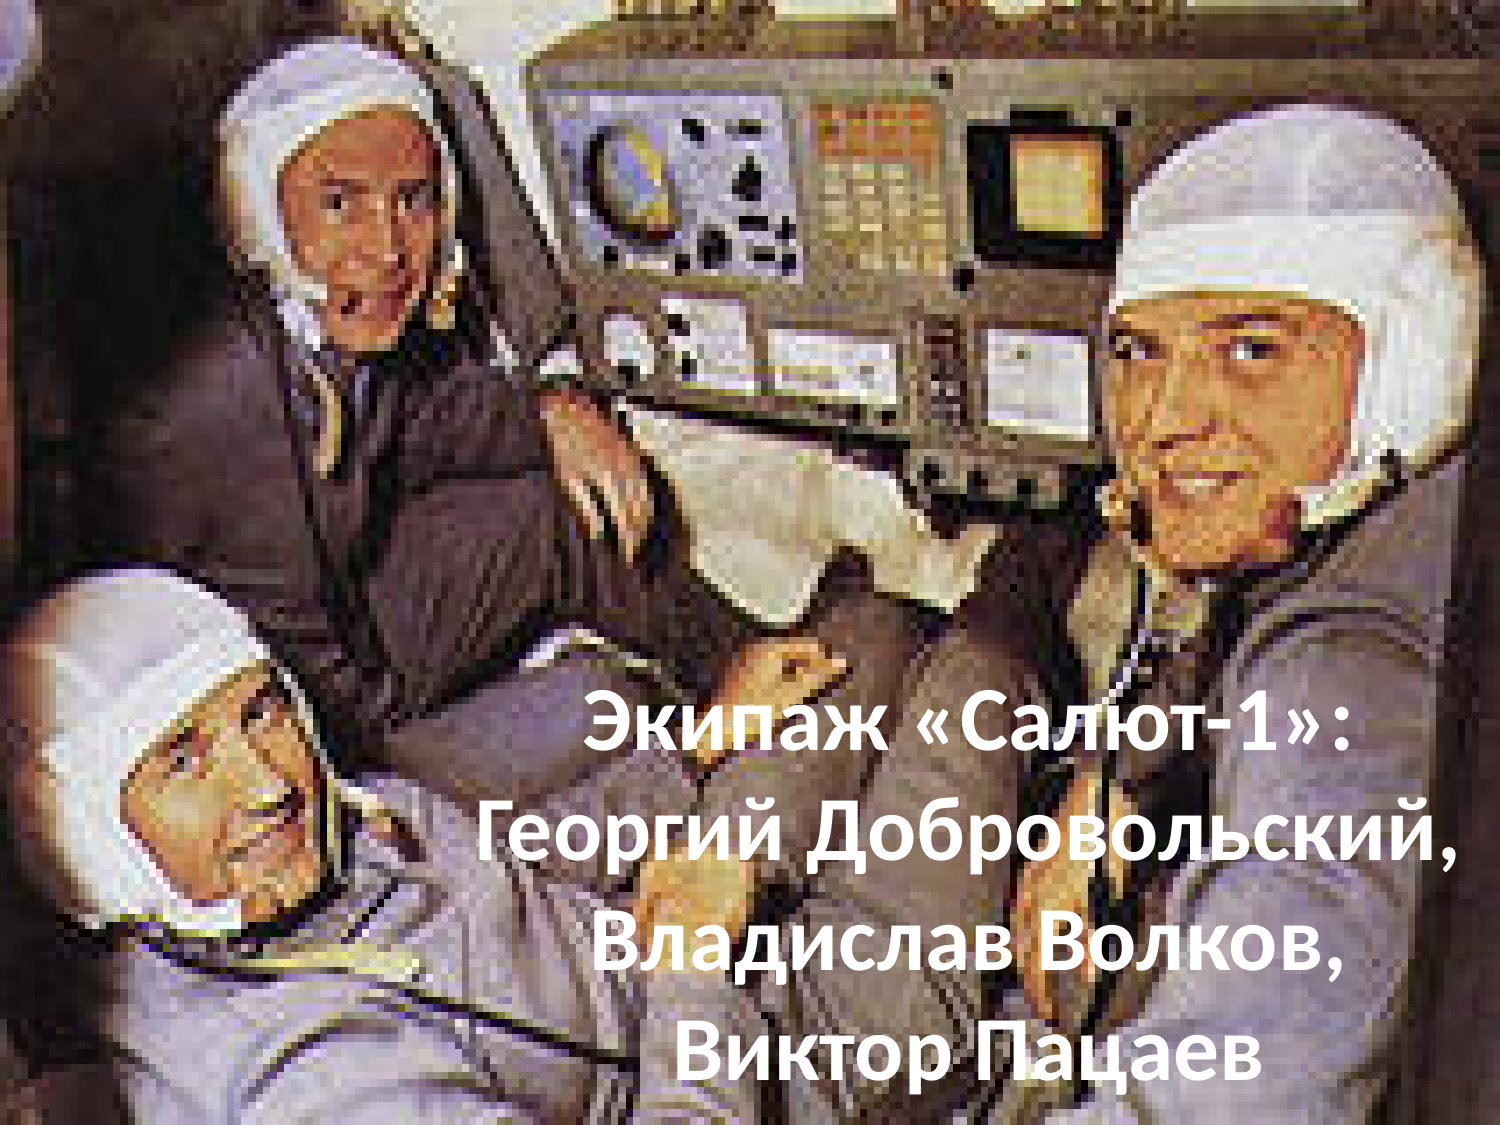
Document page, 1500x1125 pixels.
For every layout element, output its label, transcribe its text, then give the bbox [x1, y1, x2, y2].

picture [0, 0, 1500, 1125]
title Экипаж «Салют-1»: Георгий Добровольский, Владислав Волков, Виктор Пацаев [438, 785, 1500, 973]
